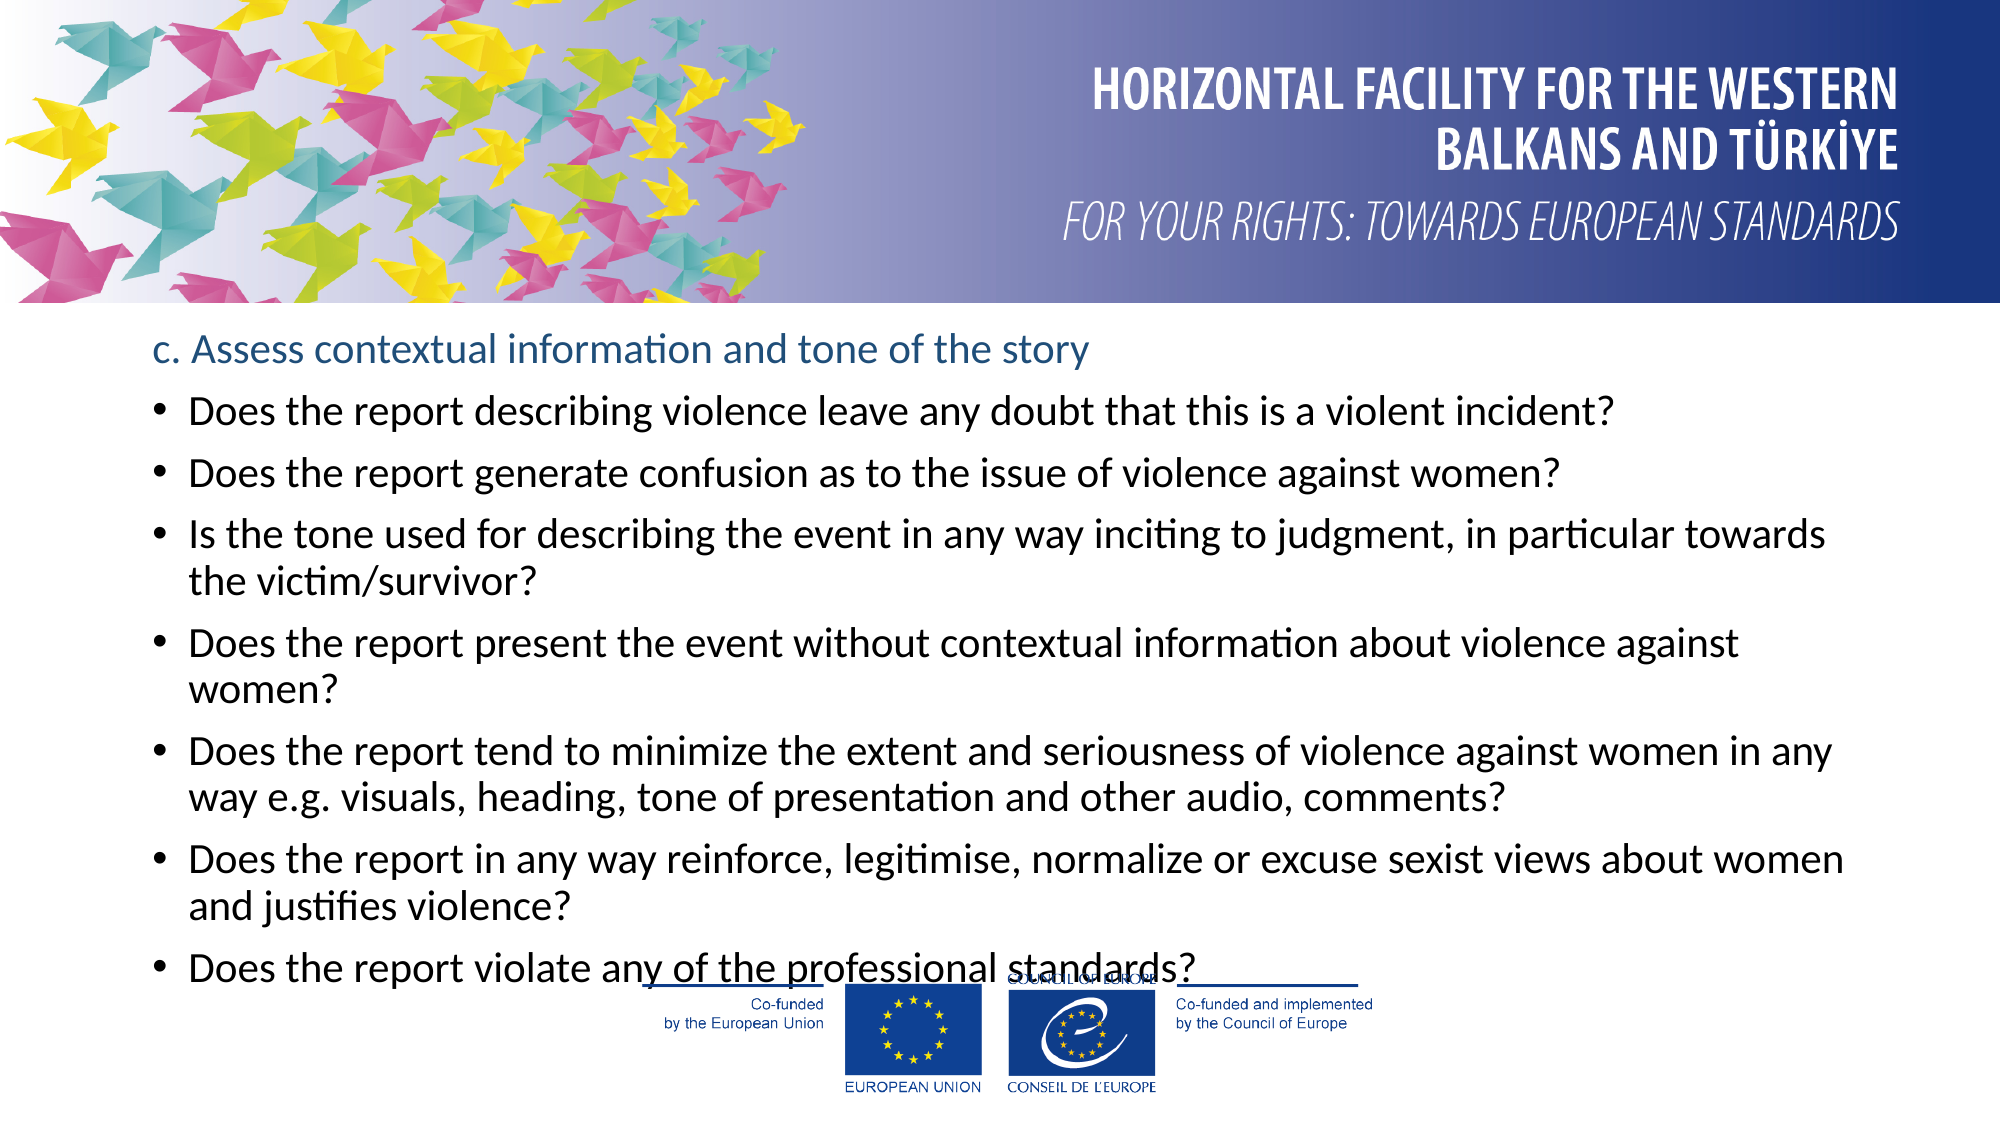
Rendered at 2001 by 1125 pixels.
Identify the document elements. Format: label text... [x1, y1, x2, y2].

list c. Assess contextual information and tone of the story Does the report describing violence leave any doubt that this is a violent incident? Does the report generate confusion as to the issue of violence against women? Is the tone used for describing the event in any way inciting to judgment, in particular towards the victim/survivor? Does the report present the event without contextual information about violence against women? Does the report tend to minimize the extent and seriousness of violence against women in any way e.g. visuals, heading, tone of presentation and other audio, comments? Does the report in any way reinforce, legitimise, normalize or excuse sexist views about women and justifies violence? Does the report violate any of the professional standards? [137, 318, 1863, 1002]
picture [574, 923, 1426, 1125]
picture [0, 0, 2000, 303]
